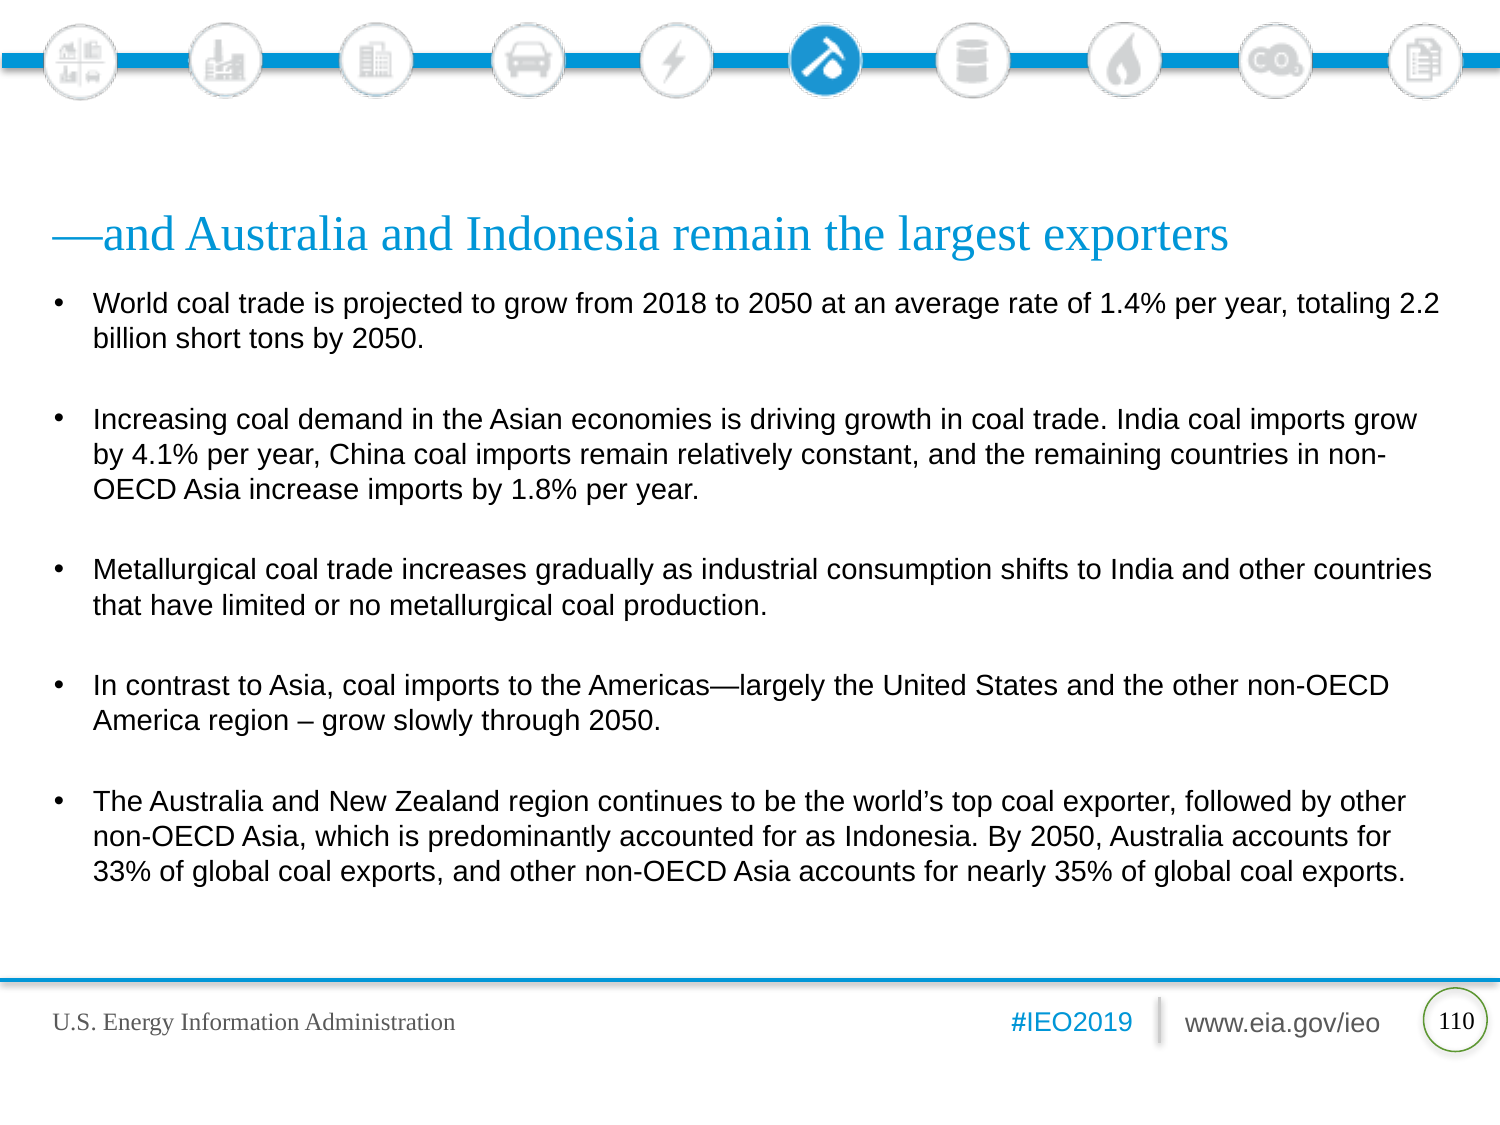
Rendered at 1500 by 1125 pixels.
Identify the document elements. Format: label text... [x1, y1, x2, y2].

list World coal trade is projected to grow from 2018 to 2050 at an average rate of 1.4% per year, totaling 2.2 billion short tons by 2050. Increasing coal demand in the Asian economies is driving growth in coal trade. India coal imports grow by 4.1% per year, China coal imports remain relatively constant, and the remaining countries in non-OECD Asia increase imports by 1.8% per year. Metallurgical coal trade increases gradually as industrial consumption shifts to India and other countries that have limited or no metallurgical coal production. In contrast to Asia, coal imports to the Americas—largely the United States and the other non-OECD America region – grow slowly through 2050. The Australia and New Zealand region continues to be the world’s top coal exporter, followed by other non-OECD Asia, which is predominantly accounted for as Indonesia. By 2050, Australia accounts for 33% of global coal exports, and other non-OECD Asia accounts for nearly 35% of global coal exports. [39, 277, 1466, 950]
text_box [34, 14, 1469, 106]
title —and Australia and Indonesia remain the largest exporters [38, 143, 1466, 268]
slide_number 110 [1411, 989, 1500, 1050]
